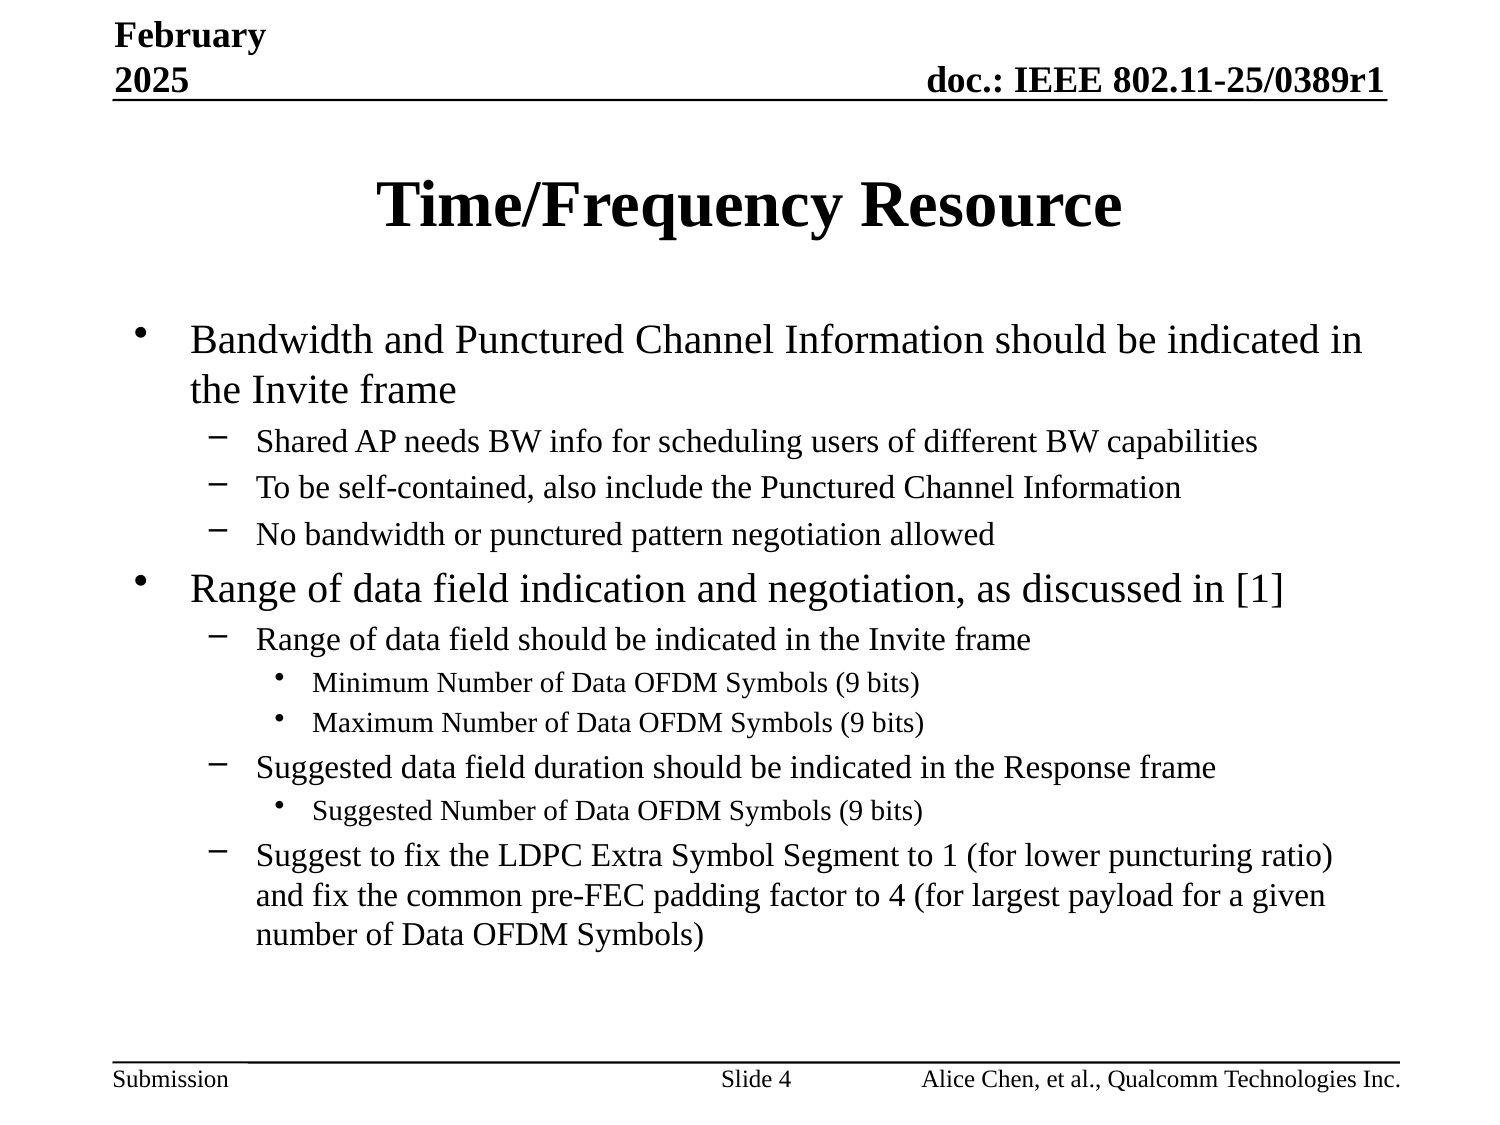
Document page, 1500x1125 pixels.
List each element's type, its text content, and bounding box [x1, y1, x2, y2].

list Bandwidth and Punctured Channel Information should be indicated in the Invite frame Shared AP needs BW info for scheduling users of different BW capabilities To be self-contained, also include the Punctured Channel Information No bandwidth or punctured pattern negotiation allowed Range of data field indication and negotiation, as discussed in [1] Range of data field should be indicated in the Invite frame Minimum Number of Data OFDM Symbols (9 bits) Maximum Number of Data OFDM Symbols (9 bits) Suggested data field duration should be indicated in the Response frame Suggested Number of Data OFDM Symbols (9 bits) Suggest to fix the LDPC Extra Symbol Segment to 1 (for lower puncturing ratio) and fix the common pre-FEC padding factor to 4 (for largest payload for a given number of Data OFDM Symbols) [118, 304, 1394, 1018]
footer Alice Chen, et al., Qualcomm Technologies Inc. [892, 1061, 1402, 1093]
title Time/Frequency Resource [112, 112, 1388, 288]
slide_number Slide 4 [712, 1061, 800, 1093]
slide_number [114, 0, 272, 101]
